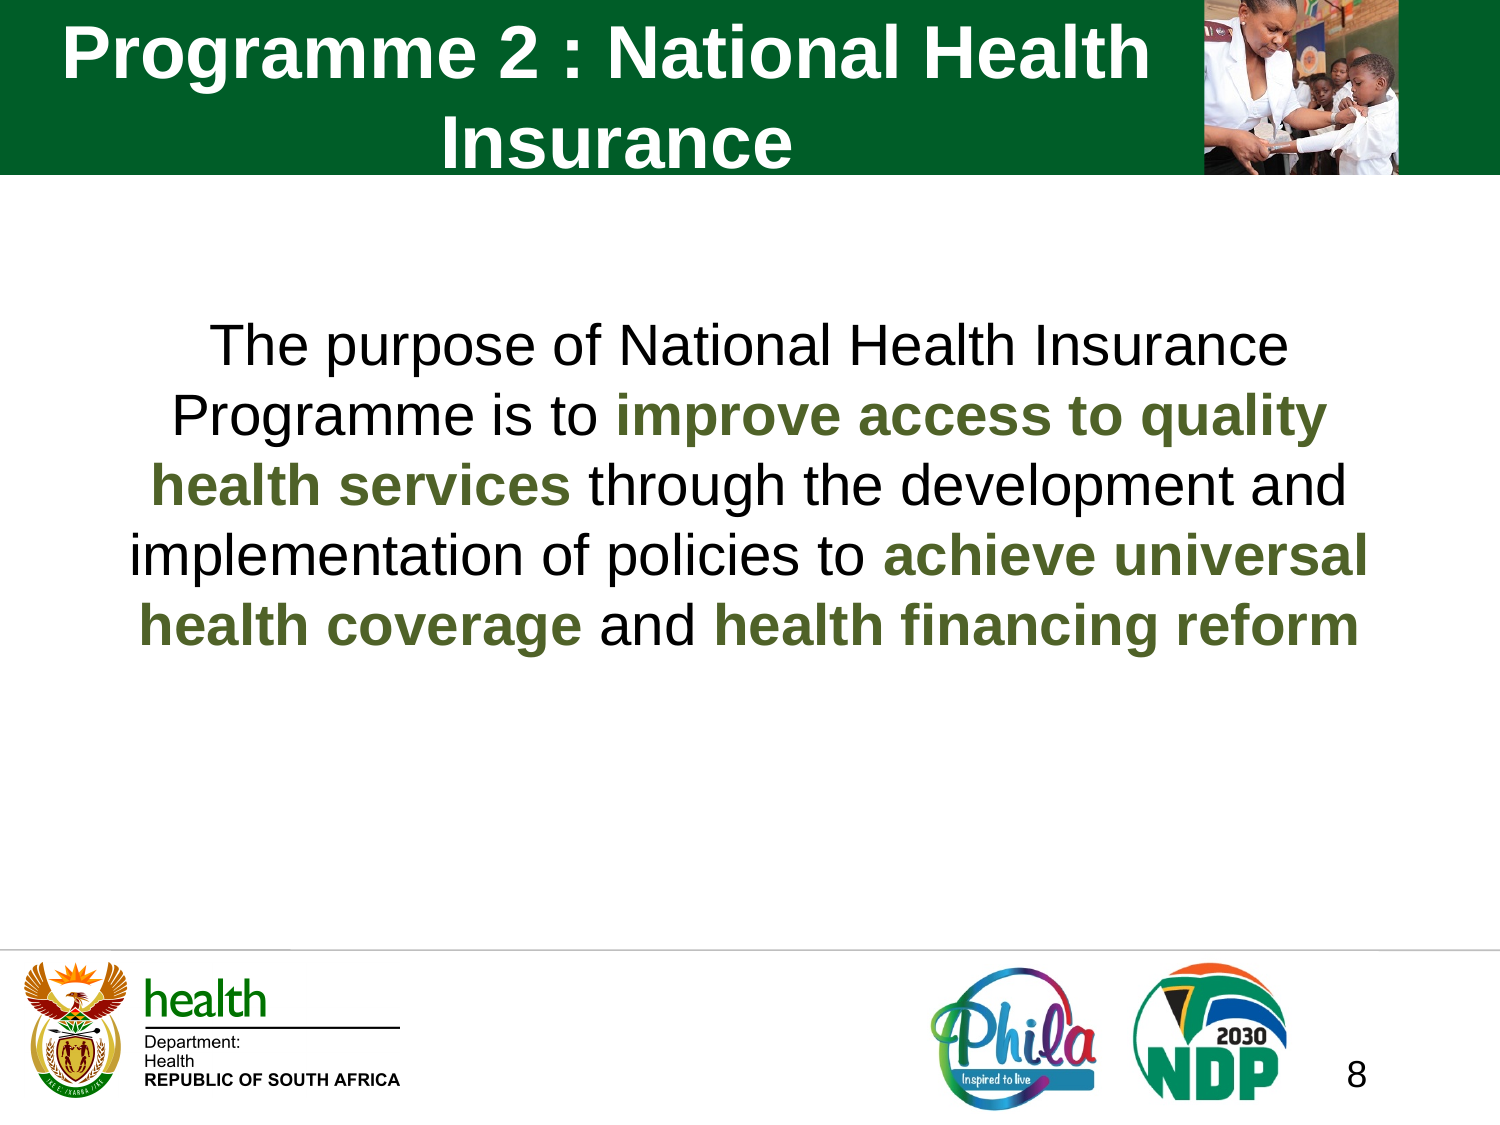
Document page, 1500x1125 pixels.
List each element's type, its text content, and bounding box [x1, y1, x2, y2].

picture [1127, 1014, 1302, 1125]
picture [927, 1014, 1103, 1114]
picture [1204, 0, 1399, 175]
list The purpose of National Health Insurance Programme is to improve access to quality health services through the development and implementation of policies to achieve universal health coverage and health financing reform [103, 299, 1397, 1014]
picture [24, 962, 400, 1098]
title Programme 2 : National Health Insurance [0, 0, 1265, 149]
